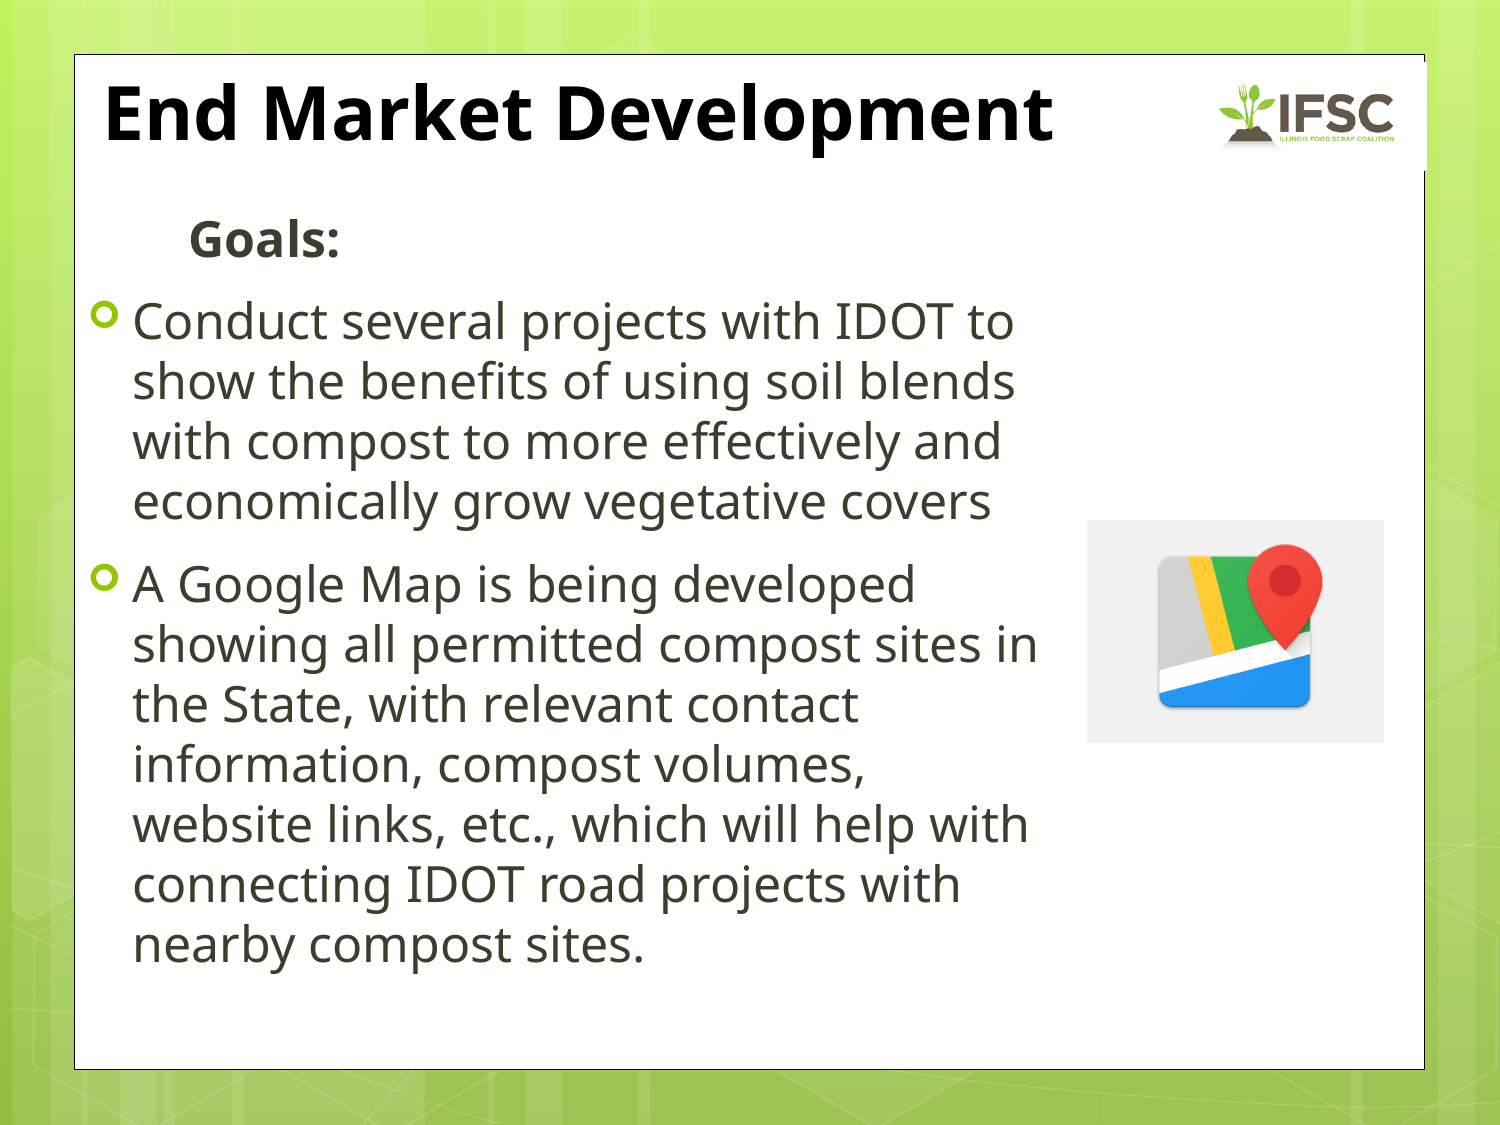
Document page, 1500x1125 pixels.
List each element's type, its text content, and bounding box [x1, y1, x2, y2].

list Goals: Conduct several projects with IDOT to show the benefits of using soil blends with compost to more effectively and economically grow vegetative covers A Google Map is being developed showing all permitted compost sites in the State, with relevant contact information, compost volumes, website links, etc., which will help with connecting IDOT road projects with nearby compost sites. [12, 200, 1063, 1063]
title End Market Development [87, 37, 1150, 163]
picture [1200, 62, 1427, 171]
picture [1087, 519, 1384, 743]
